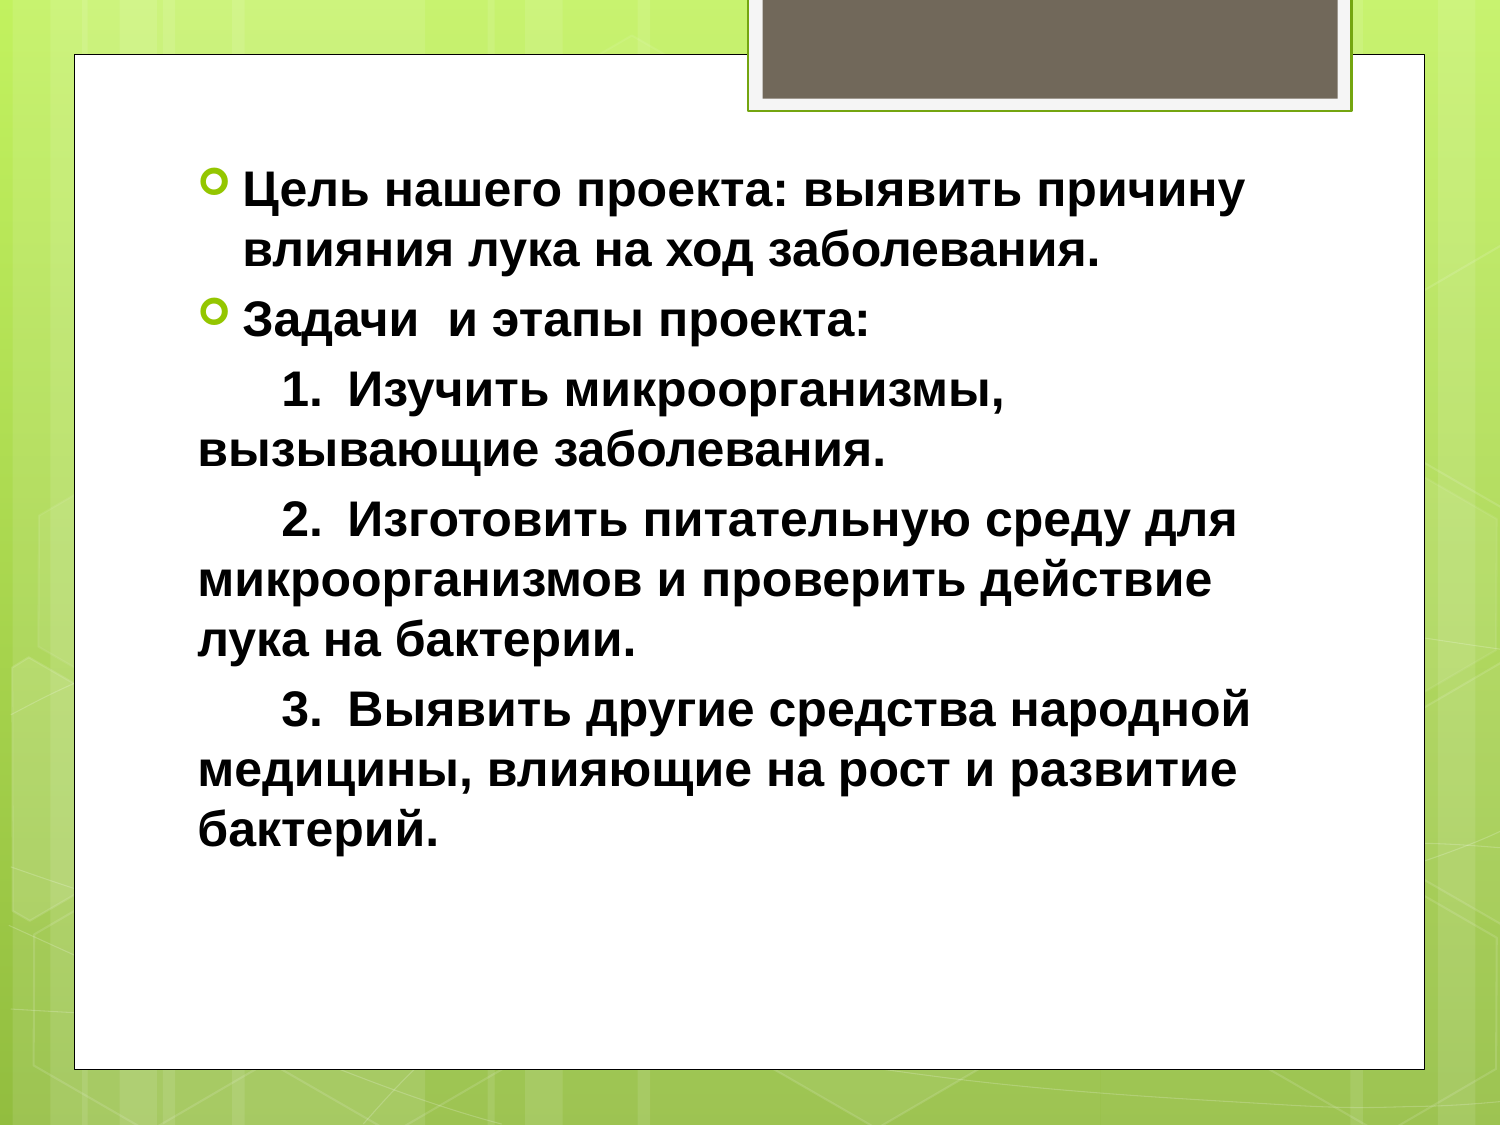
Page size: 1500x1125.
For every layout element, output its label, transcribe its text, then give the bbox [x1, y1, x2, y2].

list Цель нашего проекта: выявить причину влияния лука на ход заболевания. Задачи и этапы проекта: 1. Изучить микроорганизмы, вызывающие заболевания. 2. Изготовить питательную среду для микроорганизмов и проверить действие лука на бактерии. 3. Выявить другие средства народной медицины, влияющие на рост и развитие бактерий. [171, 149, 1283, 957]
